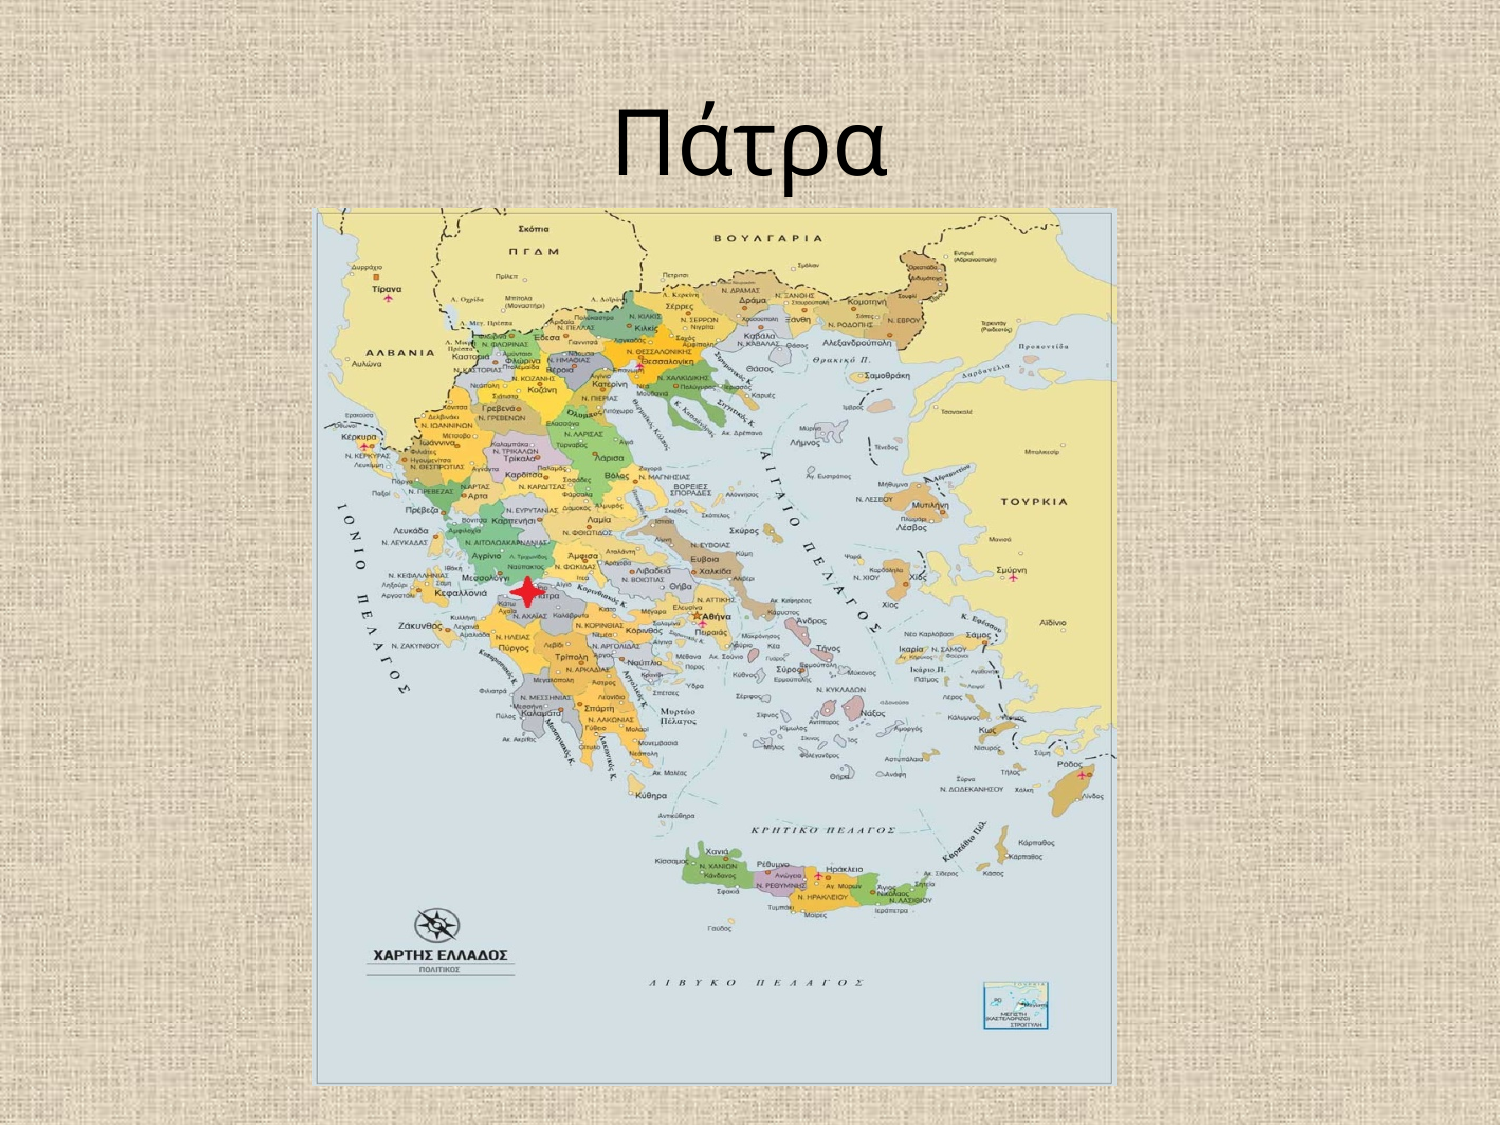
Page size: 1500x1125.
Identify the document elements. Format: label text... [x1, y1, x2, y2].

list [312, 207, 1117, 1086]
title Πάτρα [75, 45, 1425, 233]
picture [0, 0, 1500, 1125]
